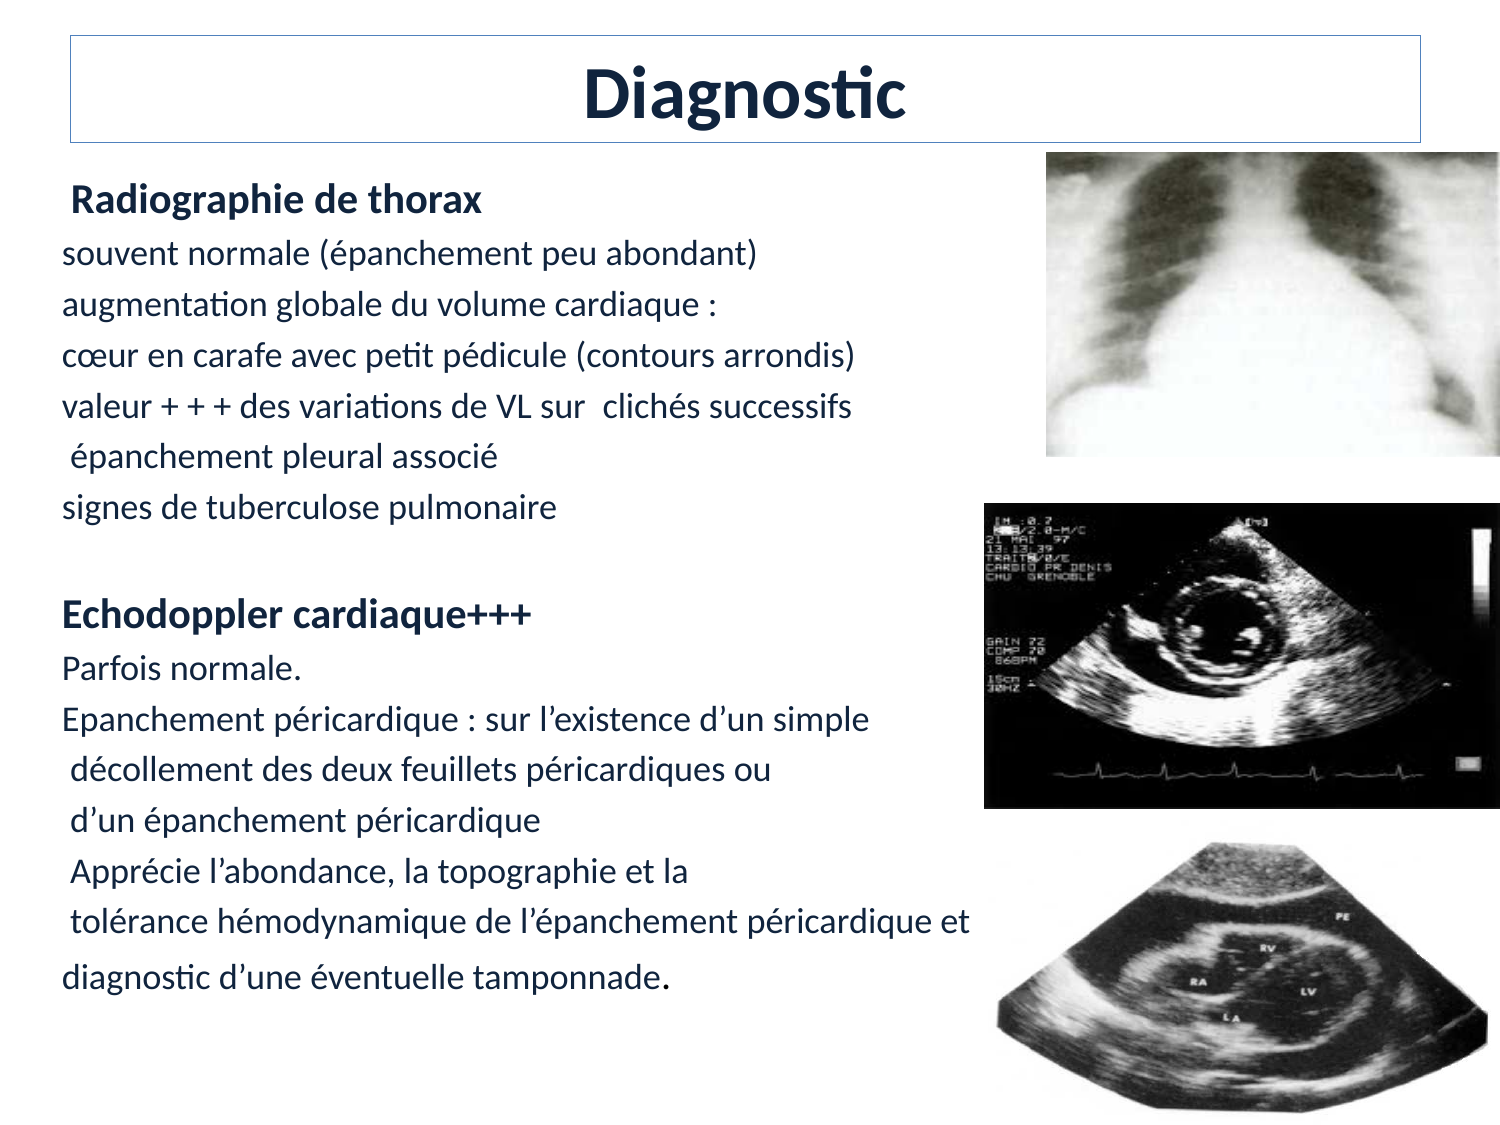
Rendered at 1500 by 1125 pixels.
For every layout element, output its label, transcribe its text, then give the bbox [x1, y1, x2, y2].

list Radiographie de thorax souvent normale (épanchement peu abondant) augmentation globale du volume cardiaque : cœur en carafe avec petit pédicule (contours arrondis) valeur + + + des variations de VL sur clichés successifs épanchement pleural associé signes de tuberculose pulmonaire Echodoppler cardiaque+++ Parfois normale. Epanchement péricardique : sur l’existence d’un simple décollement des deux feuillets péricardiques ou d’un épanchement péricardique Apprécie l’abondance, la topographie et la tolérance hémodynamique de l’épanchement péricardique et confirme le diagnostic d’une éventuelle tamponnade. [46, 164, 1432, 1008]
picture [984, 503, 1500, 809]
picture [1046, 152, 1500, 458]
title Diagnostic [70, 35, 1421, 143]
picture [972, 820, 1500, 1125]
